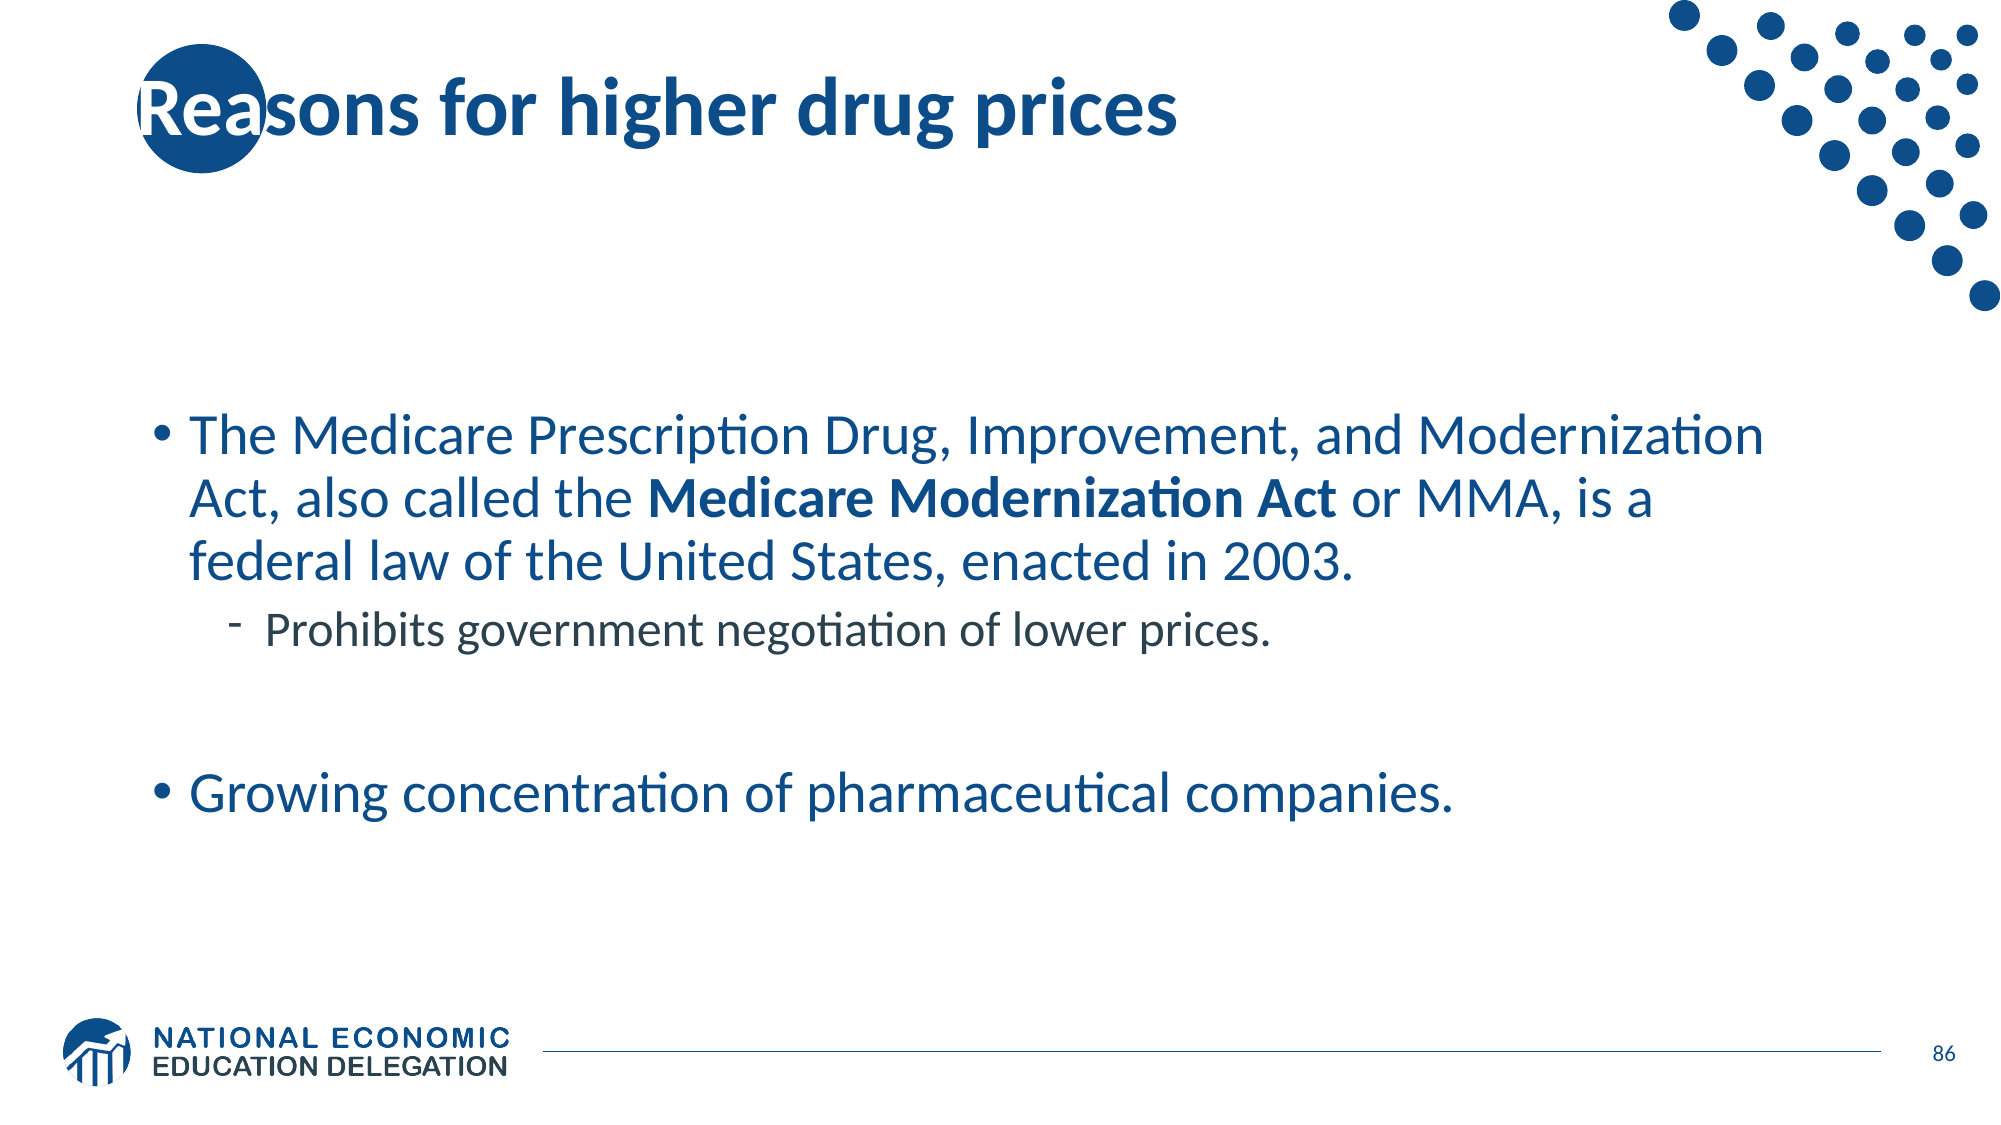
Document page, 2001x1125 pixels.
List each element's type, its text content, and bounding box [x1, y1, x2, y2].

picture [55, 1013, 520, 1091]
list The Medicare Prescription Drug, Improvement, and Modernization Act, also called the Medicare Modernization Act or MMA, is a federal law of the United States, enacted in 2003. Prohibits government negotiation of lower prices. Growing concentration of pharmaceutical companies. [137, 257, 1863, 972]
slide_number 86 [1521, 1022, 1972, 1082]
title Reasons for higher drug prices [121, 0, 1847, 218]
